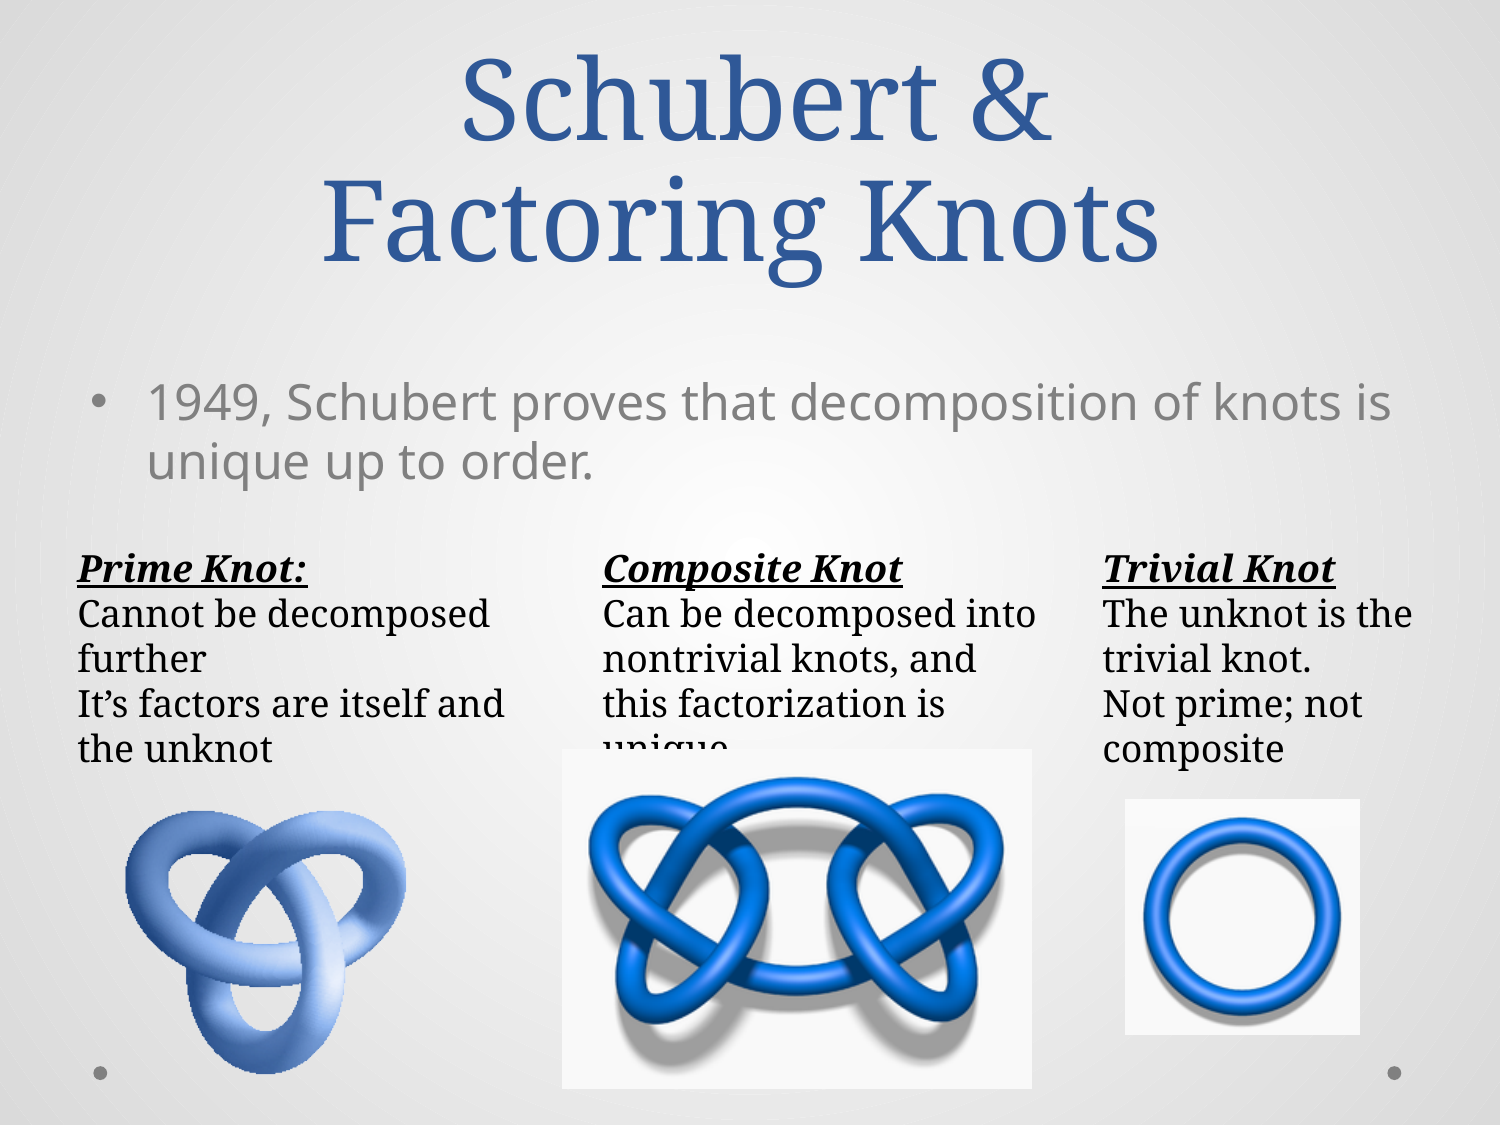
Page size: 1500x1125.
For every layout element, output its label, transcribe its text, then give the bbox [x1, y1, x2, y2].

picture [562, 749, 1032, 1090]
text_box Prime Knot: Cannot be decomposed further It’s factors are itself and the unknot [62, 537, 550, 823]
text_box Composite Knot Can be decomposed into nontrivial knots, and this factorization is unique [587, 537, 1063, 823]
text_box Trivial Knot The unknot is the trivial knot. Not prime; not composite [1087, 537, 1463, 778]
title Schubert & Factoring Knots [50, 125, 1463, 413]
list 1949, Schubert proves that decomposition of knots is unique up to order. [75, 362, 1425, 563]
picture [1124, 799, 1360, 1035]
picture [99, 799, 442, 1090]
